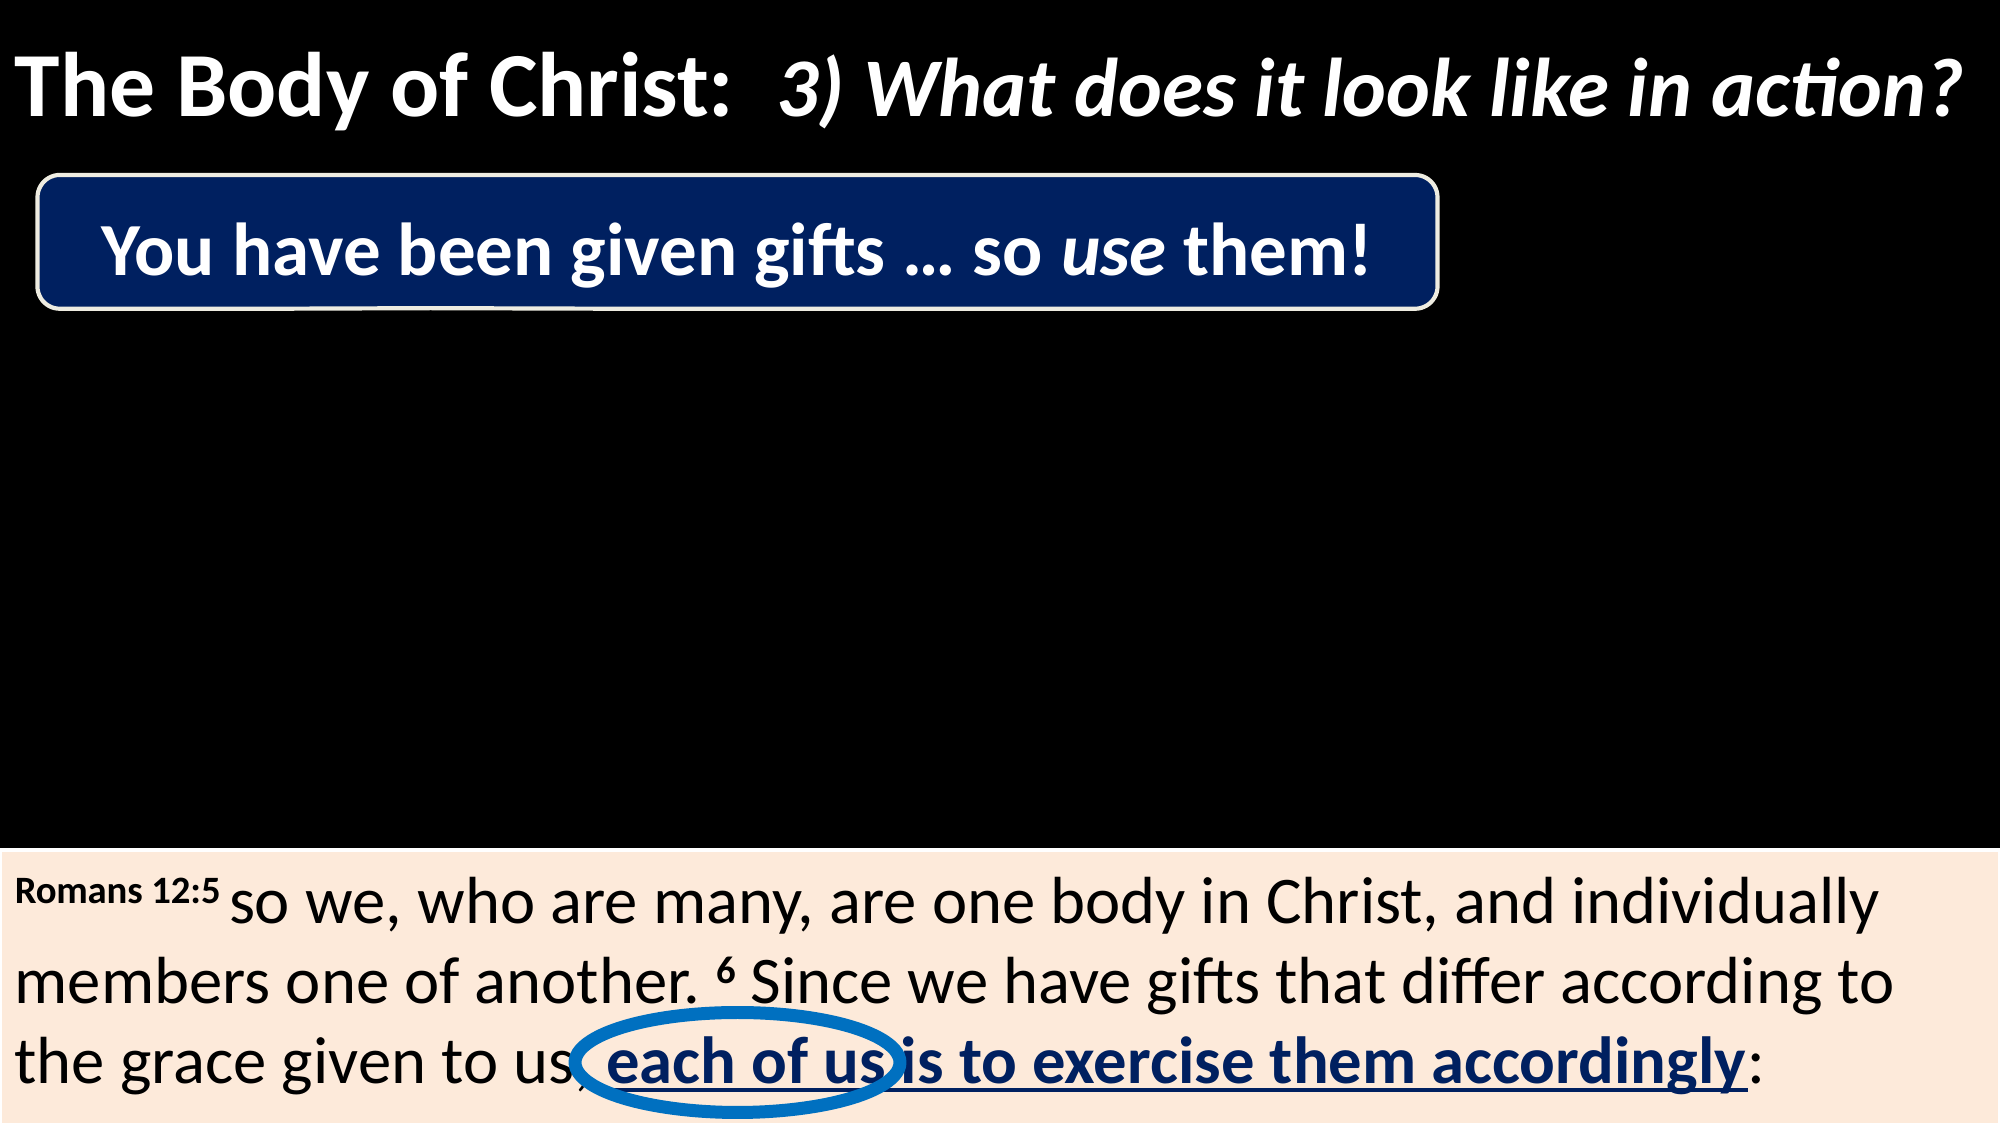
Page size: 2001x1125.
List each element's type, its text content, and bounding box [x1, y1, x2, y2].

text_box You have been given gifts … so use them! [35, 172, 1440, 311]
text_box Romans 12:5 so we, who are many, are one body in Christ, and individually members one of another. 6 Since we have gifts that differ according to the grace given to us, each of us is to exercise them accordingly: [0, 848, 2000, 1125]
text_box The Body of Christ: 3) What does it look like in action? [0, 0, 2000, 162]
text_box [572, 1010, 903, 1115]
